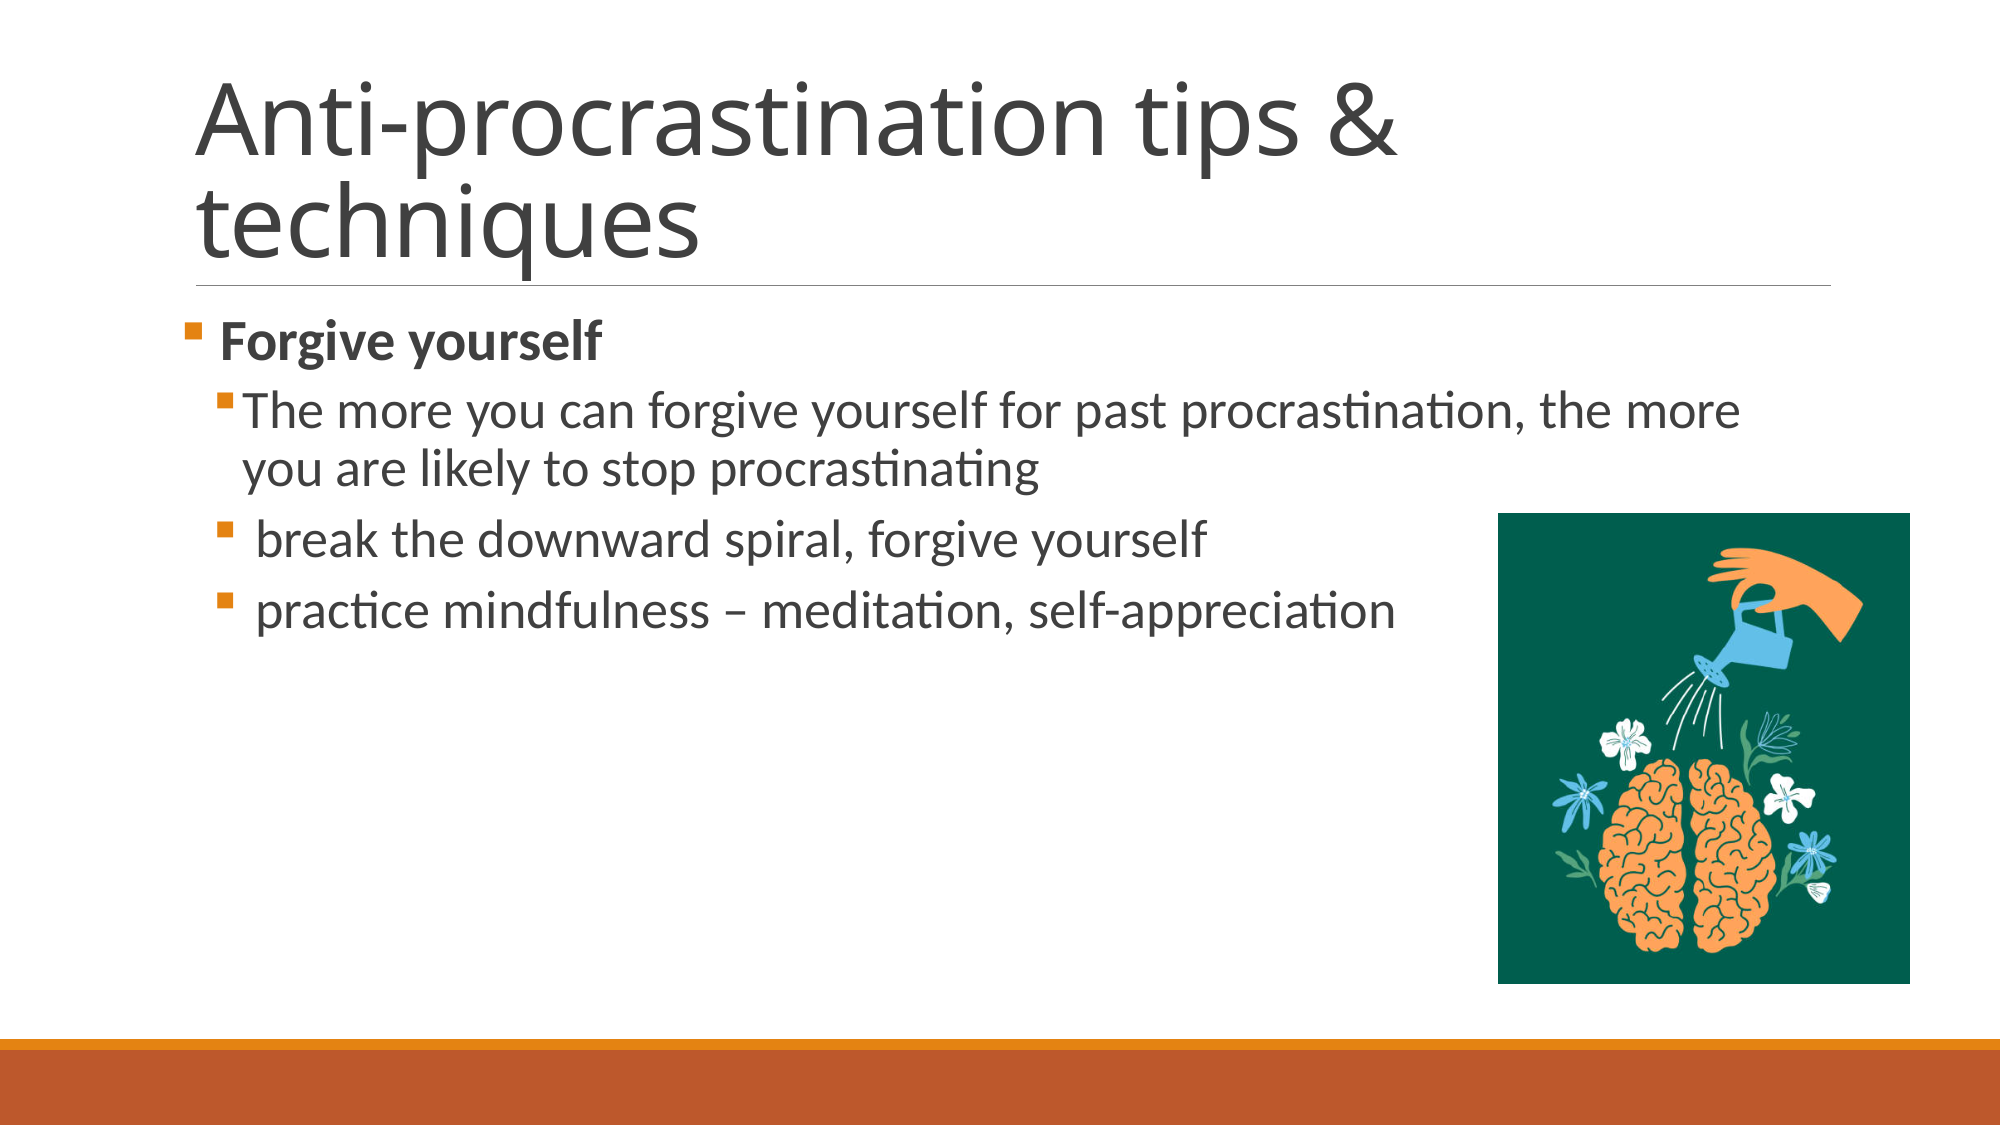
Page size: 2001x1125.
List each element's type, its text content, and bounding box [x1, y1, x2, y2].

picture [1497, 512, 1911, 984]
title Anti-procrastination tips & techniques [180, 47, 1830, 285]
list Forgive yourself The more you can forgive yourself for past procrastination, the more you are likely to stop procrastinating break the downward spiral, forgive yourself practice mindfulness – meditation, self-appreciation [180, 302, 1830, 963]
